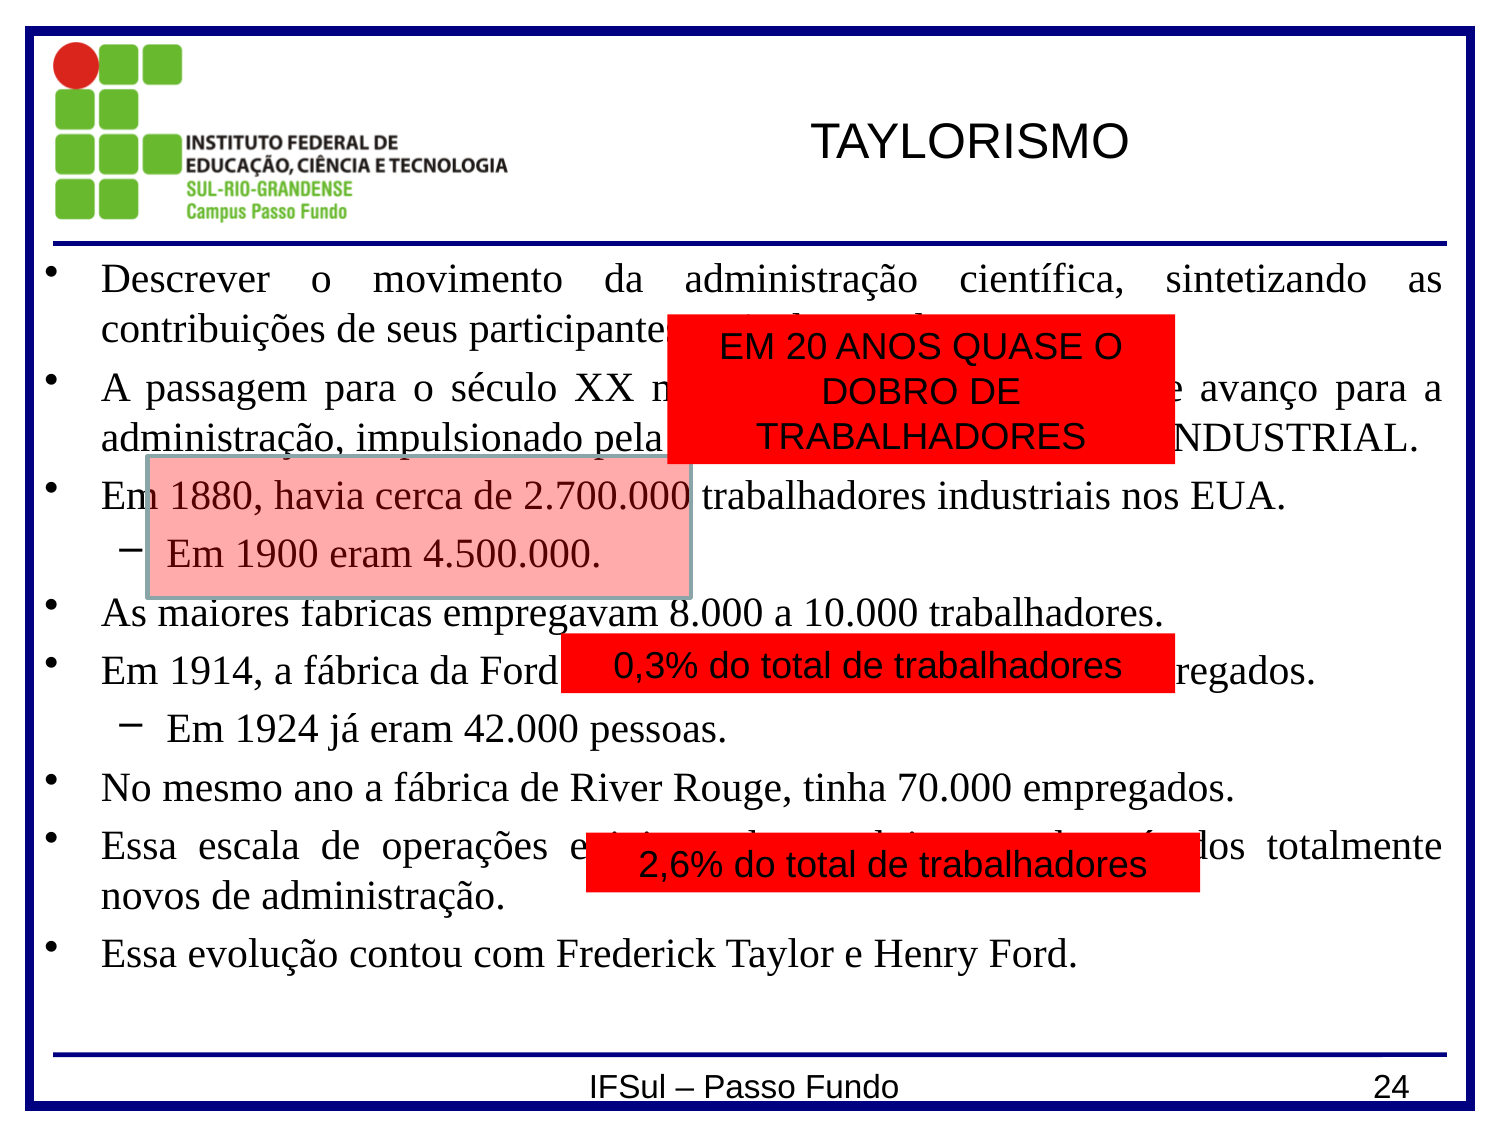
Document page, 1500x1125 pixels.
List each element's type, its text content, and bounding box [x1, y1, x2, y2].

text_box 0,3% do total de trabalhadores [561, 633, 1176, 694]
slide_number 24 [1300, 1057, 1425, 1125]
text_box 2,6% do total de trabalhadores [586, 832, 1201, 893]
footer IFSul – Passo Fundo [316, 1057, 1172, 1125]
text_box [145, 454, 693, 600]
text_box EM 20 ANOS QUASE O DOBRO DE TRABALHADORES [667, 314, 1176, 465]
list Descrever o movimento da administração científica, sintetizando as contribuições de seus participantes mais destacados. A passagem para o século XX marcou o início de um grande avanço para a administração, impulsionado pela expansão da REVOLUÇÃO INDUSTRIAL. Em 1880, havia cerca de 2.700.000 trabalhadores industriais nos EUA. Em 1900 eram 4.500.000. As maiores fabricas empregavam 8.000 a 10.000 trabalhadores. Em 1914, a fábrica da Ford em Highland Park tinha 13.000 empregados. Em 1924 já eram 42.000 pessoas. No mesmo ano a fábrica de River Rouge, tinha 70.000 empregados. Essa escala de operações exigiu o desenvolvimento de métodos totalmente novos de administração. Essa evolução contou com Frederick Taylor e Henry Ford. [29, 243, 1459, 1048]
title TAYLORISMO [515, 44, 1426, 233]
picture [53, 42, 508, 223]
